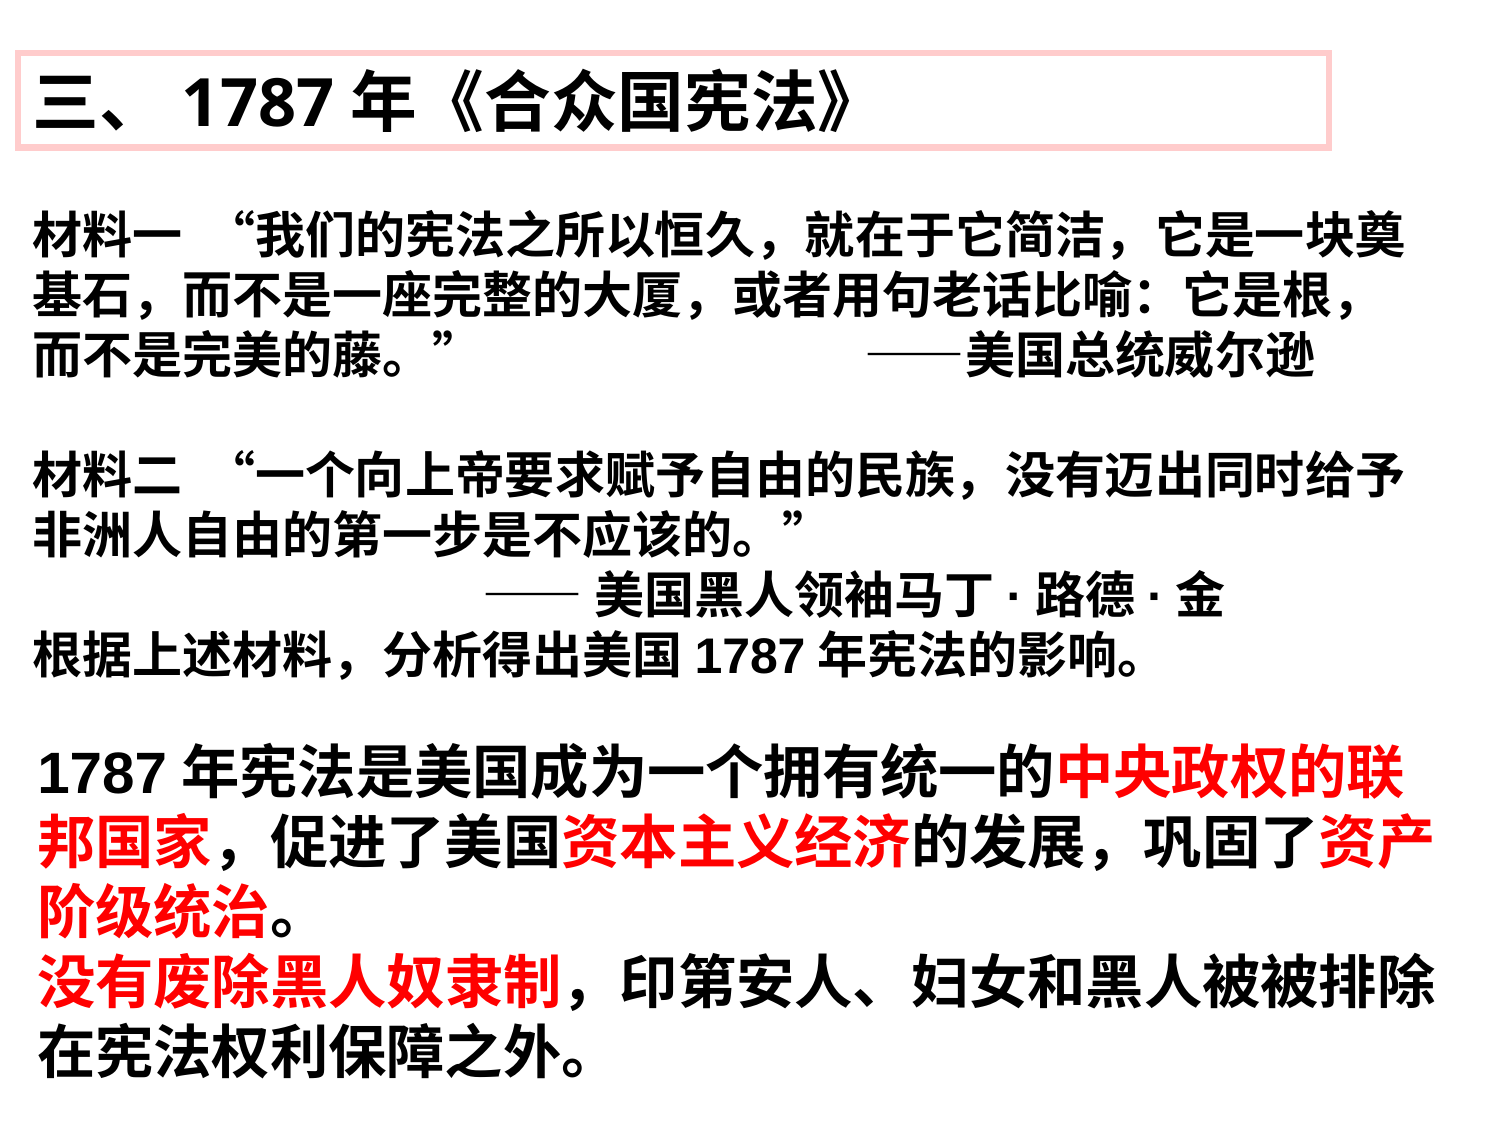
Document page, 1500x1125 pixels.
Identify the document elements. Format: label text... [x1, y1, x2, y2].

text_box 三、1787年《合众国宪法》 [17, 52, 1329, 148]
text_box 材料一 “我们的宪法之所以恒久，就在于它简洁，它是一块奠基石，而不是一座完整的大厦，或者用句老话比喻：它是根，而不是完美的藤。” ——美国总统威尔逊 材料二 “一个向上帝要求赋予自由的民族，没有迈出同时给予非洲人自由的第一步是不应该的。” ——美国黑人领袖马丁·路德·金 根据上述材料，分析得出美国1787年宪法的影响。 [17, 196, 1441, 692]
text_box 1787年宪法是美国成为一个拥有统一的中央政权的联邦国家，促进了美国资本主义经济的发展，巩固了资产阶级统治。 没有废除黑人奴隶制，印第安人、妇女和黑人被被排除在宪法权利保障之外。 [22, 727, 1476, 1093]
